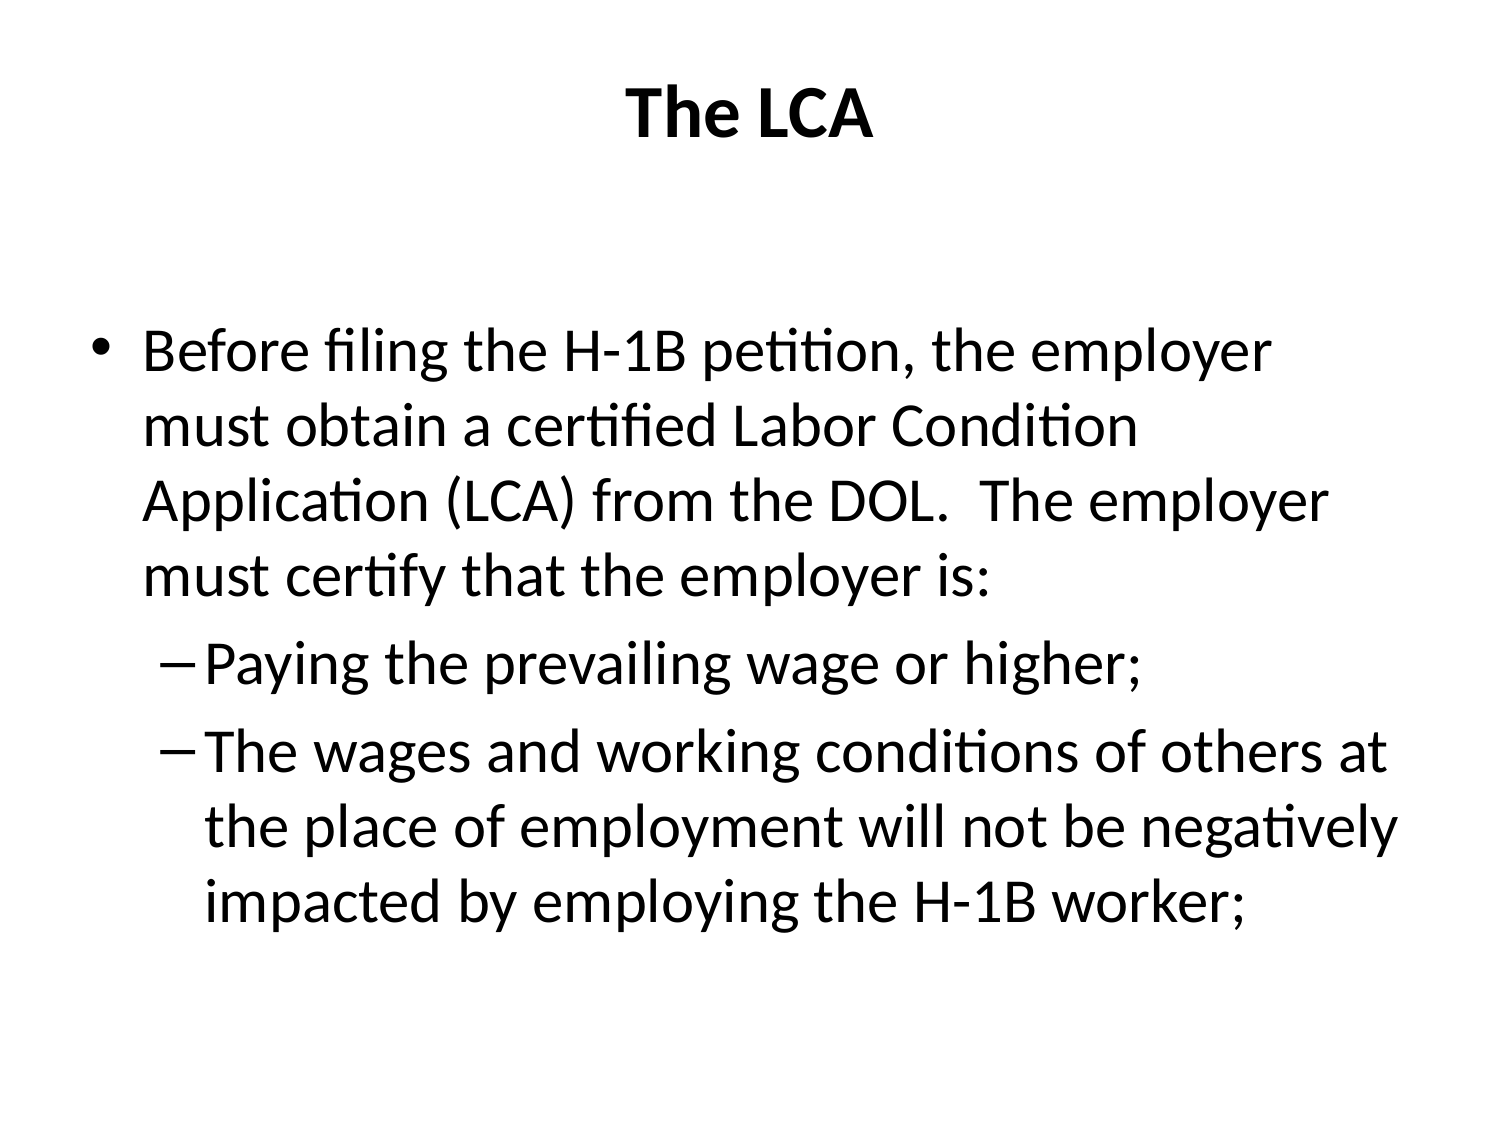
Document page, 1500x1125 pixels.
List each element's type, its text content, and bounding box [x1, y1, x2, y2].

title The LCA [75, 45, 1425, 233]
list Before filing the H-1B petition, the employer must obtain a certified Labor Condition Application (LCA) from the DOL. The employer must certify that the employer is: Paying the prevailing wage or higher; The wages and working conditions of others at the place of employment will not be negatively impacted by employing the H-1B worker; [75, 262, 1425, 1005]
